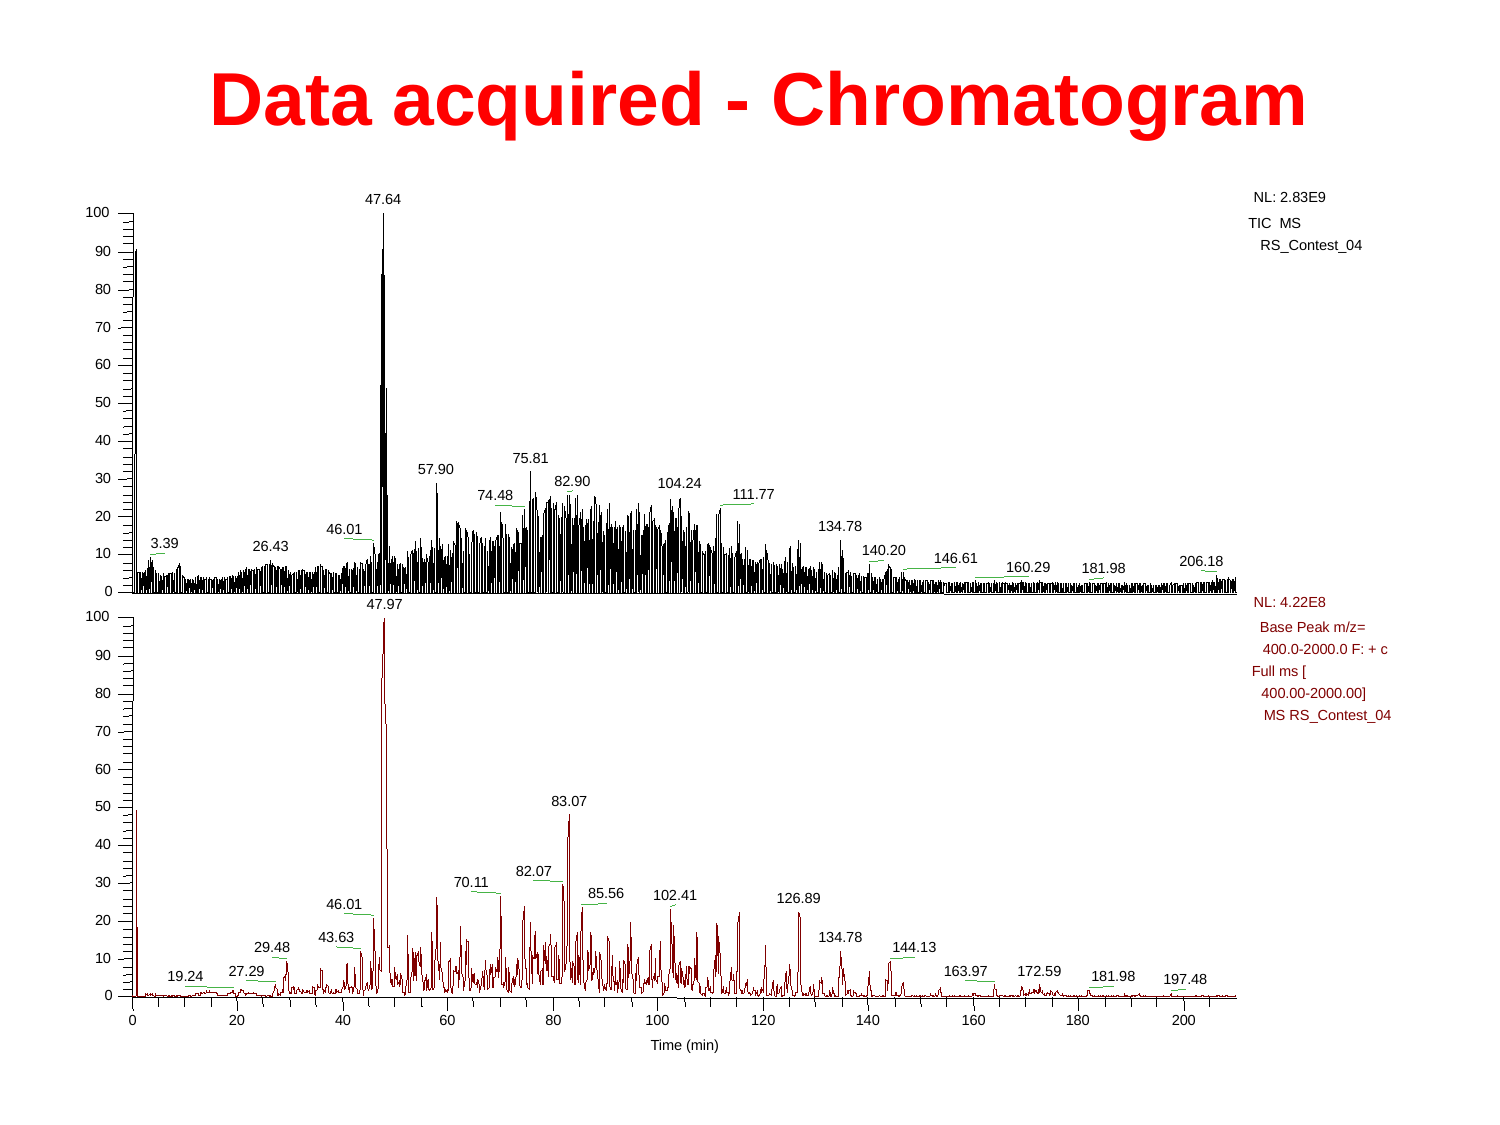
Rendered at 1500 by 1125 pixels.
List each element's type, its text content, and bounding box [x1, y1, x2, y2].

text_box Data acquired - Chromatogram [9, 43, 1500, 149]
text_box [85, 187, 1419, 1057]
